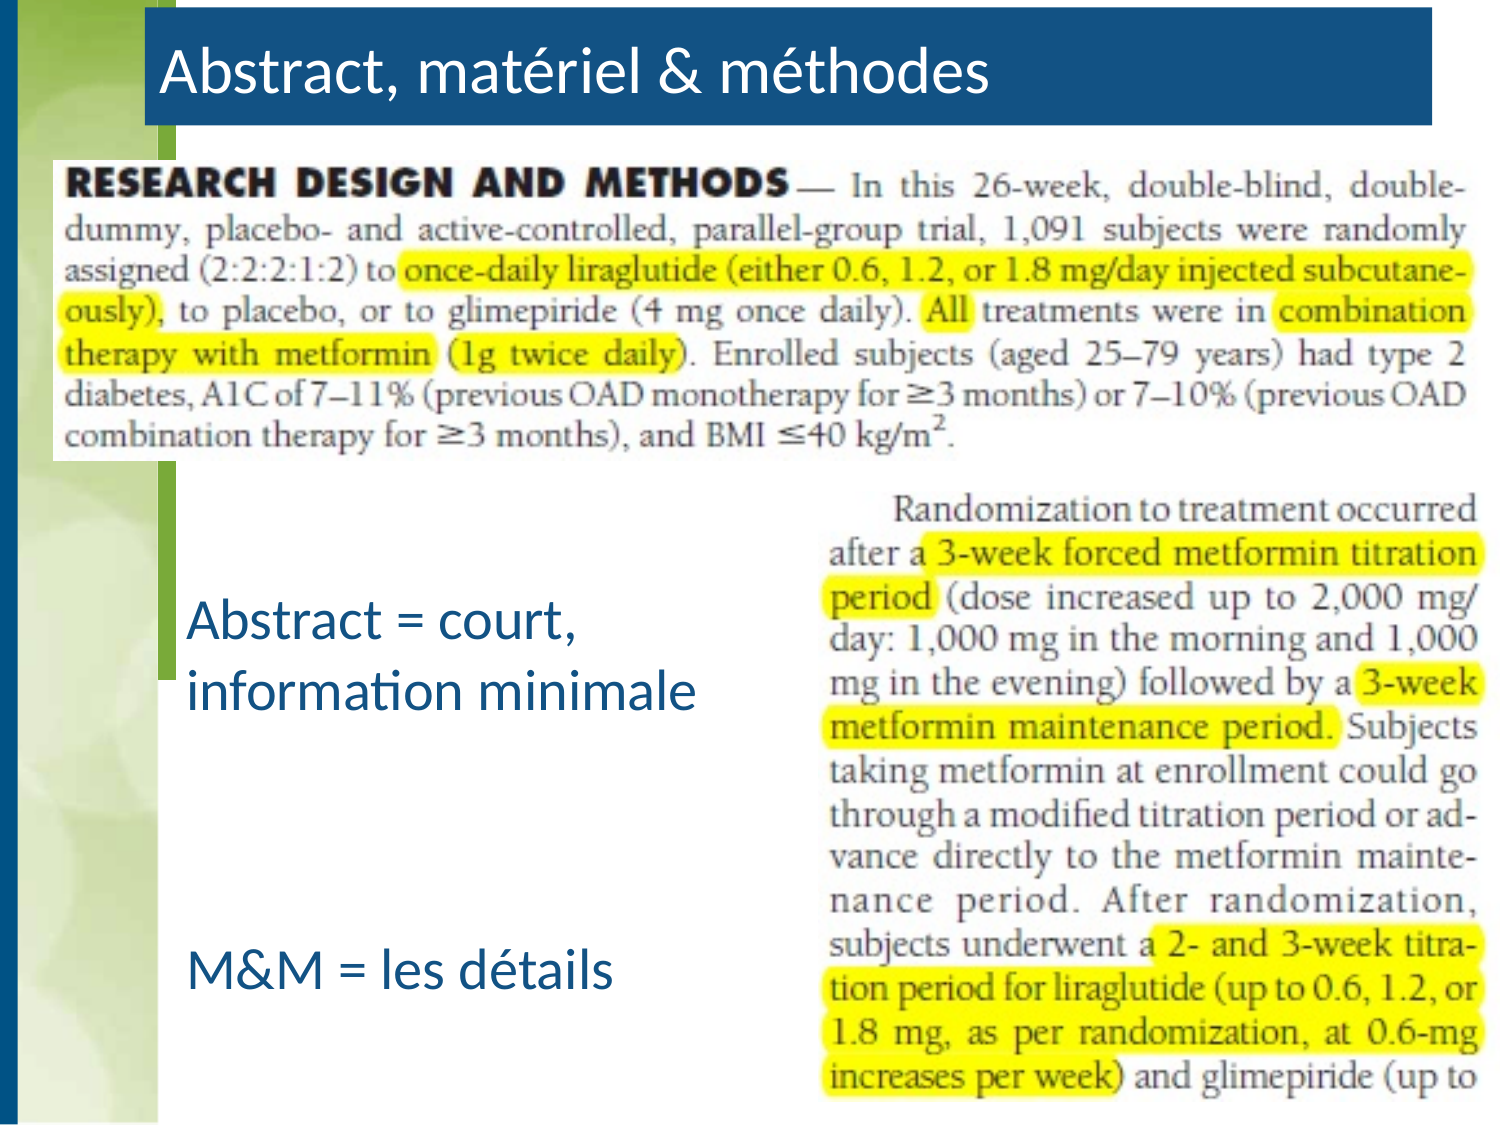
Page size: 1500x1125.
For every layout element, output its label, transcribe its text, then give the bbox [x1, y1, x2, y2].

picture [18, 0, 1500, 1125]
title Abstract, matériel & méthodes [144, 7, 1433, 126]
text_box Abstract = court, information minimale M&M = les détails [171, 574, 798, 1009]
